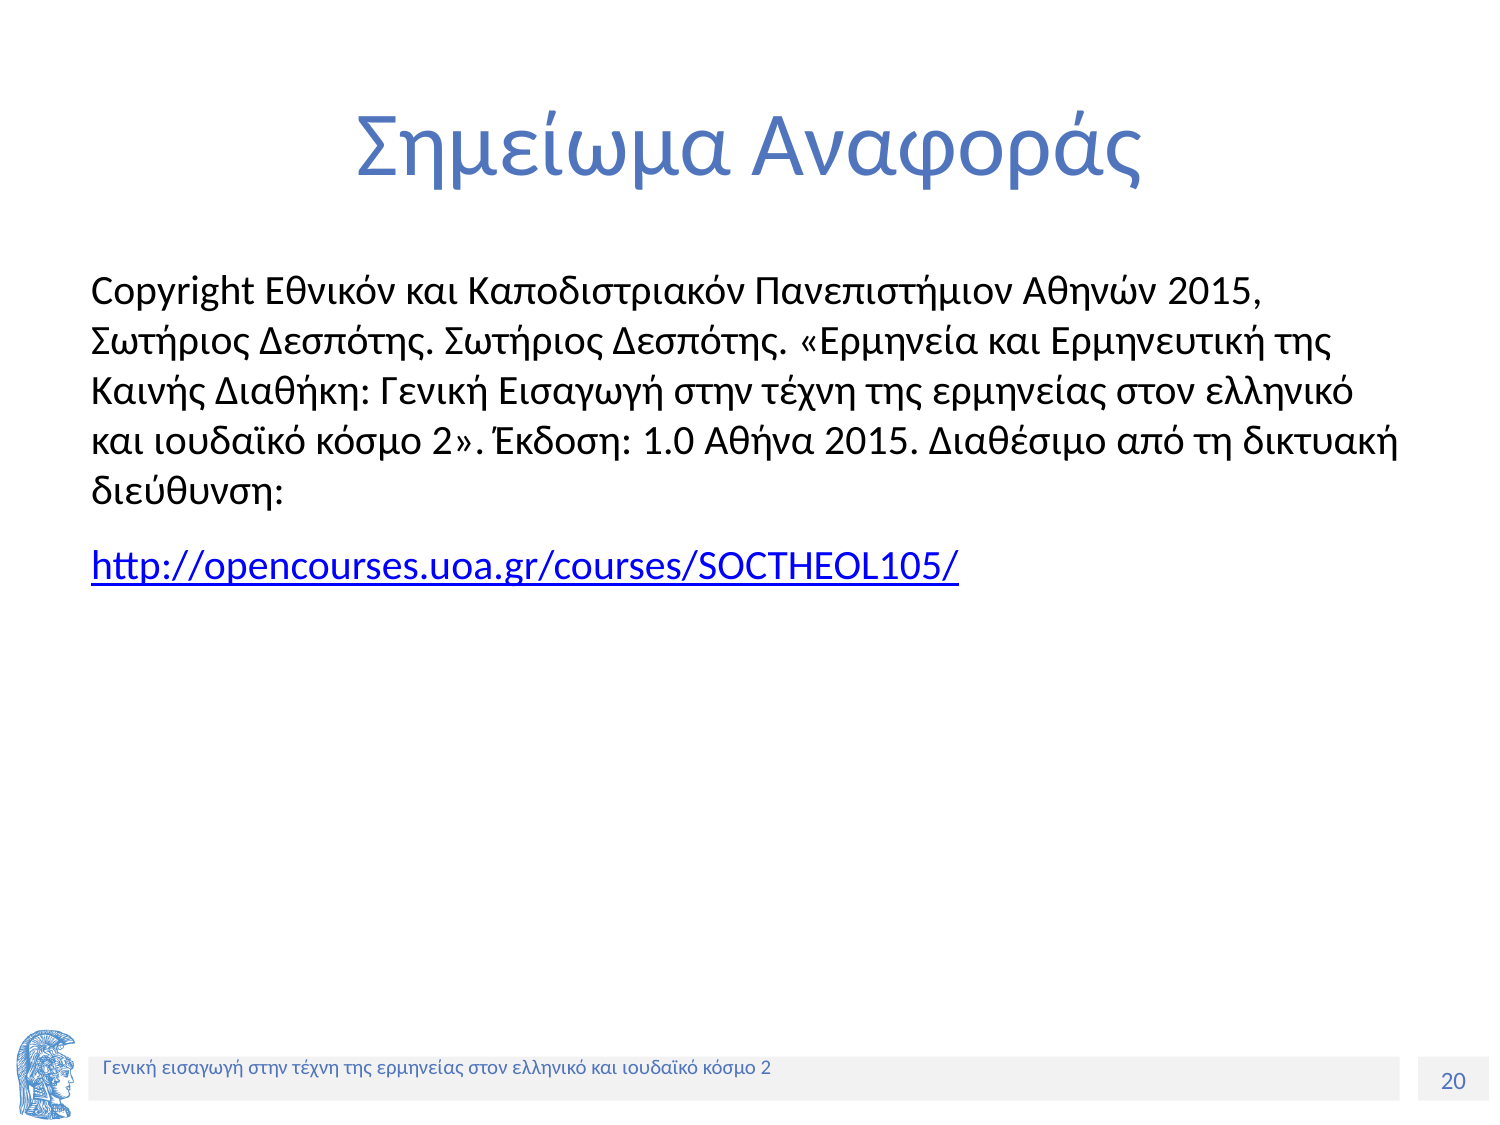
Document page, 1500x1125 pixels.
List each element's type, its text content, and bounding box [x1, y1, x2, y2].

title Σημείωμα Αναφοράς [75, 45, 1425, 233]
picture [9, 1026, 81, 1120]
list Copyright Εθνικόν και Καποδιστριακόν Πανεπιστήμιον Αθηνών 2015, Σωτήριος Δεσπότης. Σωτήριος Δεσπότης. «Ερμηνεία και Ερμηνευτική της Καινής Διαθήκη: Γενική Εισαγωγή στην τέχνη της ερμηνείας στον ελληνικό και ιουδαϊκό κόσμο 2». Έκδοση: 1.0 Αθήνα 2015. Διαθέσιμο από τη δικτυακή διεύθυνση: http://opencourses.uoa.gr/courses/SOCTHEOL105/ [76, 255, 1427, 998]
